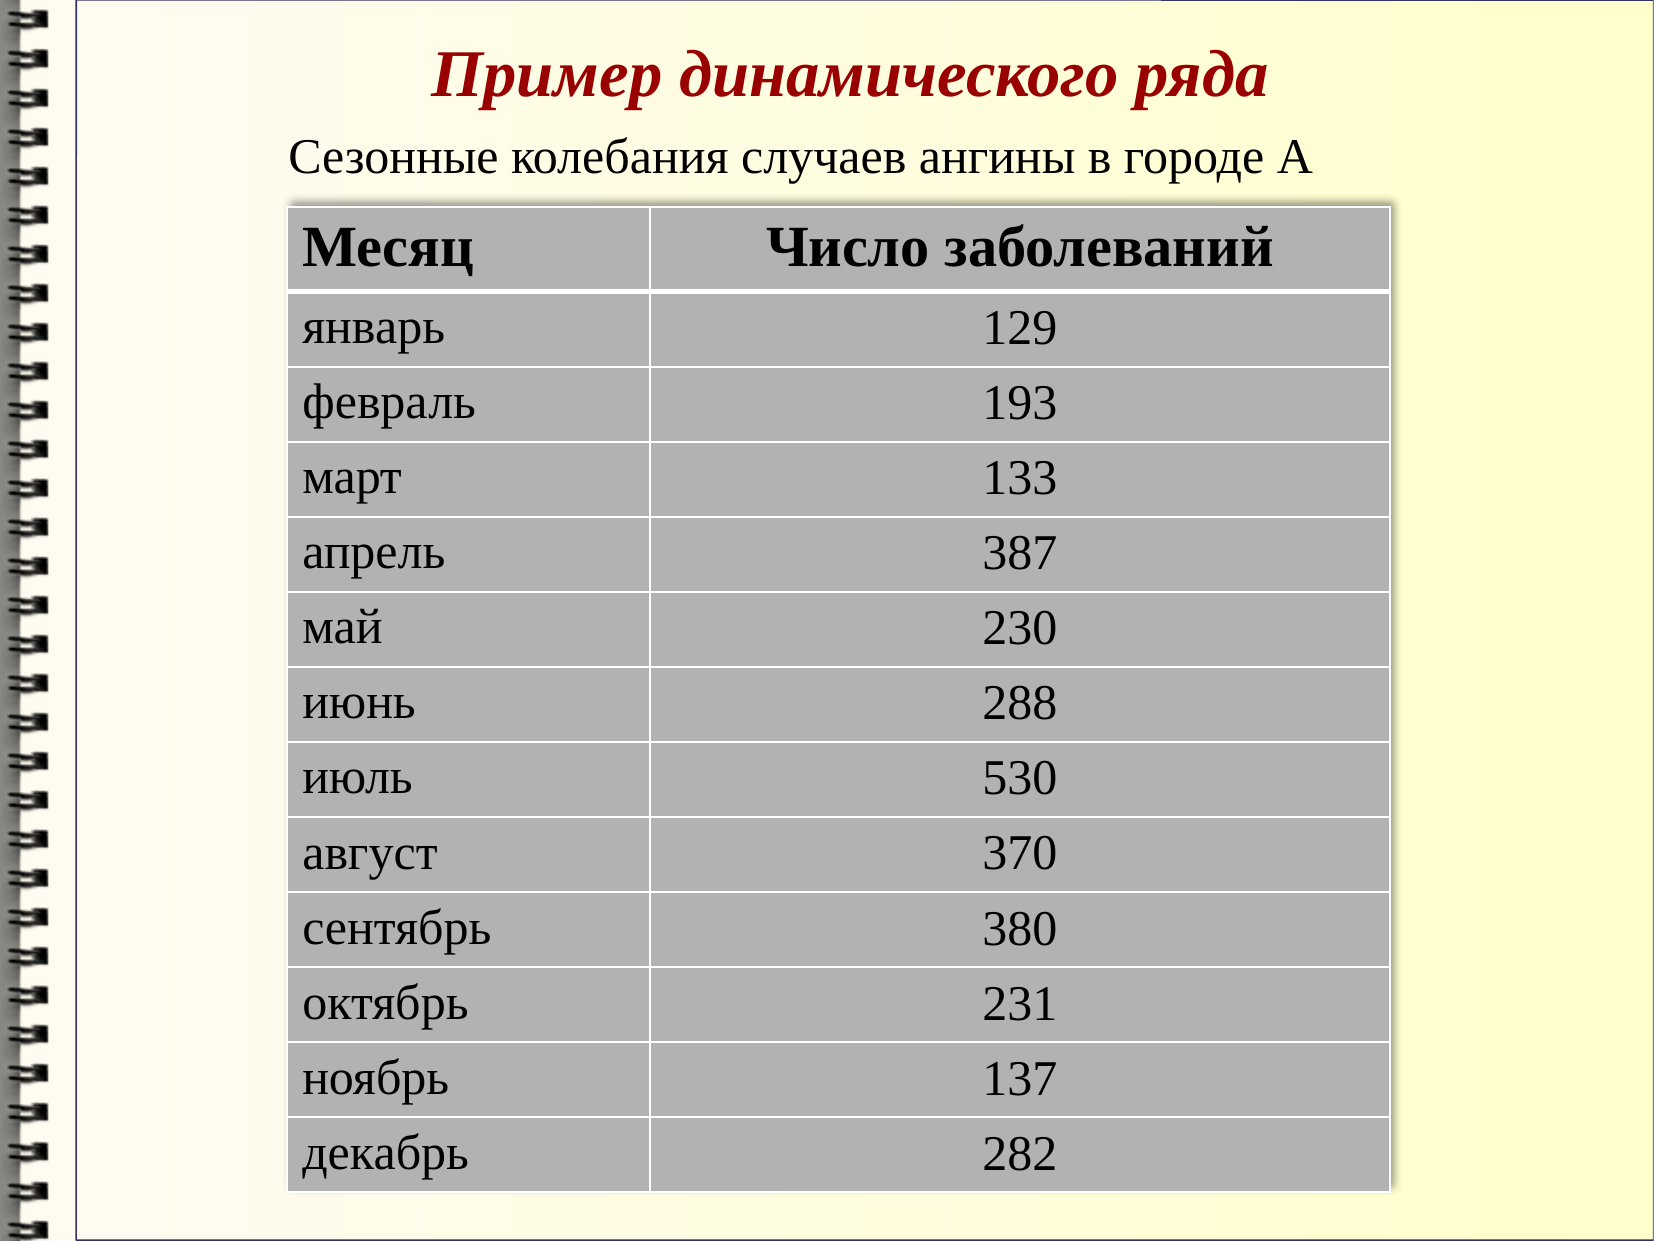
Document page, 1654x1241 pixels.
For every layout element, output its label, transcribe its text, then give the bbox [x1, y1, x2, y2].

table_cell 282 [651, 1118, 1389, 1191]
table_cell апрель [288, 518, 649, 591]
table_cell август [288, 818, 649, 891]
table_cell сентябрь [288, 893, 649, 966]
table_cell 530 [651, 743, 1389, 816]
table_cell 370 [651, 818, 1389, 891]
table_cell 231 [651, 968, 1389, 1041]
table_cell март [288, 443, 649, 516]
table_cell июль [288, 743, 649, 816]
table_cell 129 [651, 294, 1389, 366]
table_cell 288 [651, 668, 1389, 741]
table_cell 230 [651, 593, 1389, 666]
text_box Сезонные колебания случаев ангины в городе А [273, 115, 1467, 236]
picture [0, 0, 75, 1241]
table_cell декабрь [288, 1118, 649, 1191]
table_cell 387 [651, 518, 1389, 591]
table_cell июнь [288, 668, 649, 741]
table_header Число заболеваний [651, 208, 1389, 289]
table_cell октябрь [288, 968, 649, 1041]
table_cell 380 [651, 893, 1389, 966]
table_cell 133 [651, 443, 1389, 516]
table_cell январь [288, 294, 649, 366]
table_cell ноябрь [288, 1043, 649, 1116]
table_cell 193 [651, 368, 1389, 441]
text_box Пример динамического ряда [416, 29, 1285, 119]
table_cell февраль [288, 368, 649, 441]
table_cell 137 [651, 1043, 1389, 1116]
table_cell май [288, 593, 649, 666]
table_header Месяц [288, 208, 649, 289]
